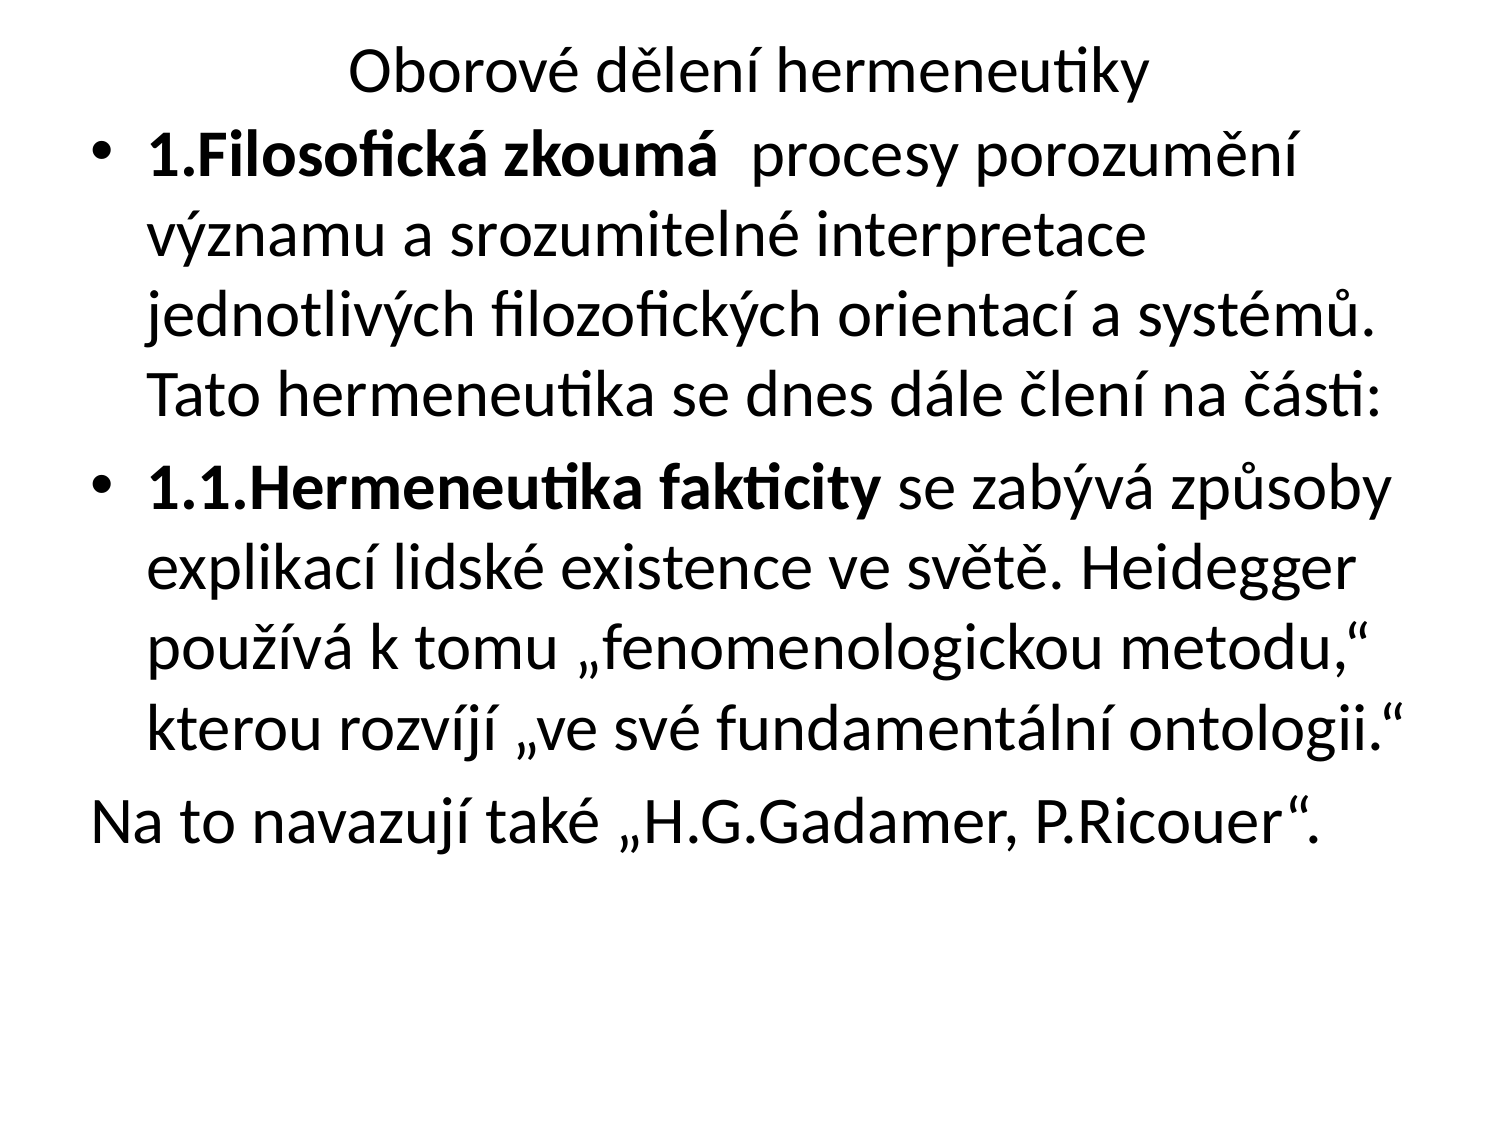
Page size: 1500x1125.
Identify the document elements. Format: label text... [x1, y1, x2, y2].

title Oborové dělení hermeneutiky [75, 19, 1425, 101]
list 1.Filosofická zkoumá procesy porozumění významu a srozumitelné interpretace jednotlivých filozofických orientací a systémů. Tato hermeneutika se dnes dále člení na části: 1.1.Hermeneutika fakticity se zabývá způsoby explikací lidské existence ve světě. Heidegger používá k tomu „fenomenologickou metodu,“ kterou rozvíjí „ve své fundamentální ontologii.“ Na to navazují také „H.G.Gadamer, P.Ricouer“. [75, 101, 1425, 1005]
